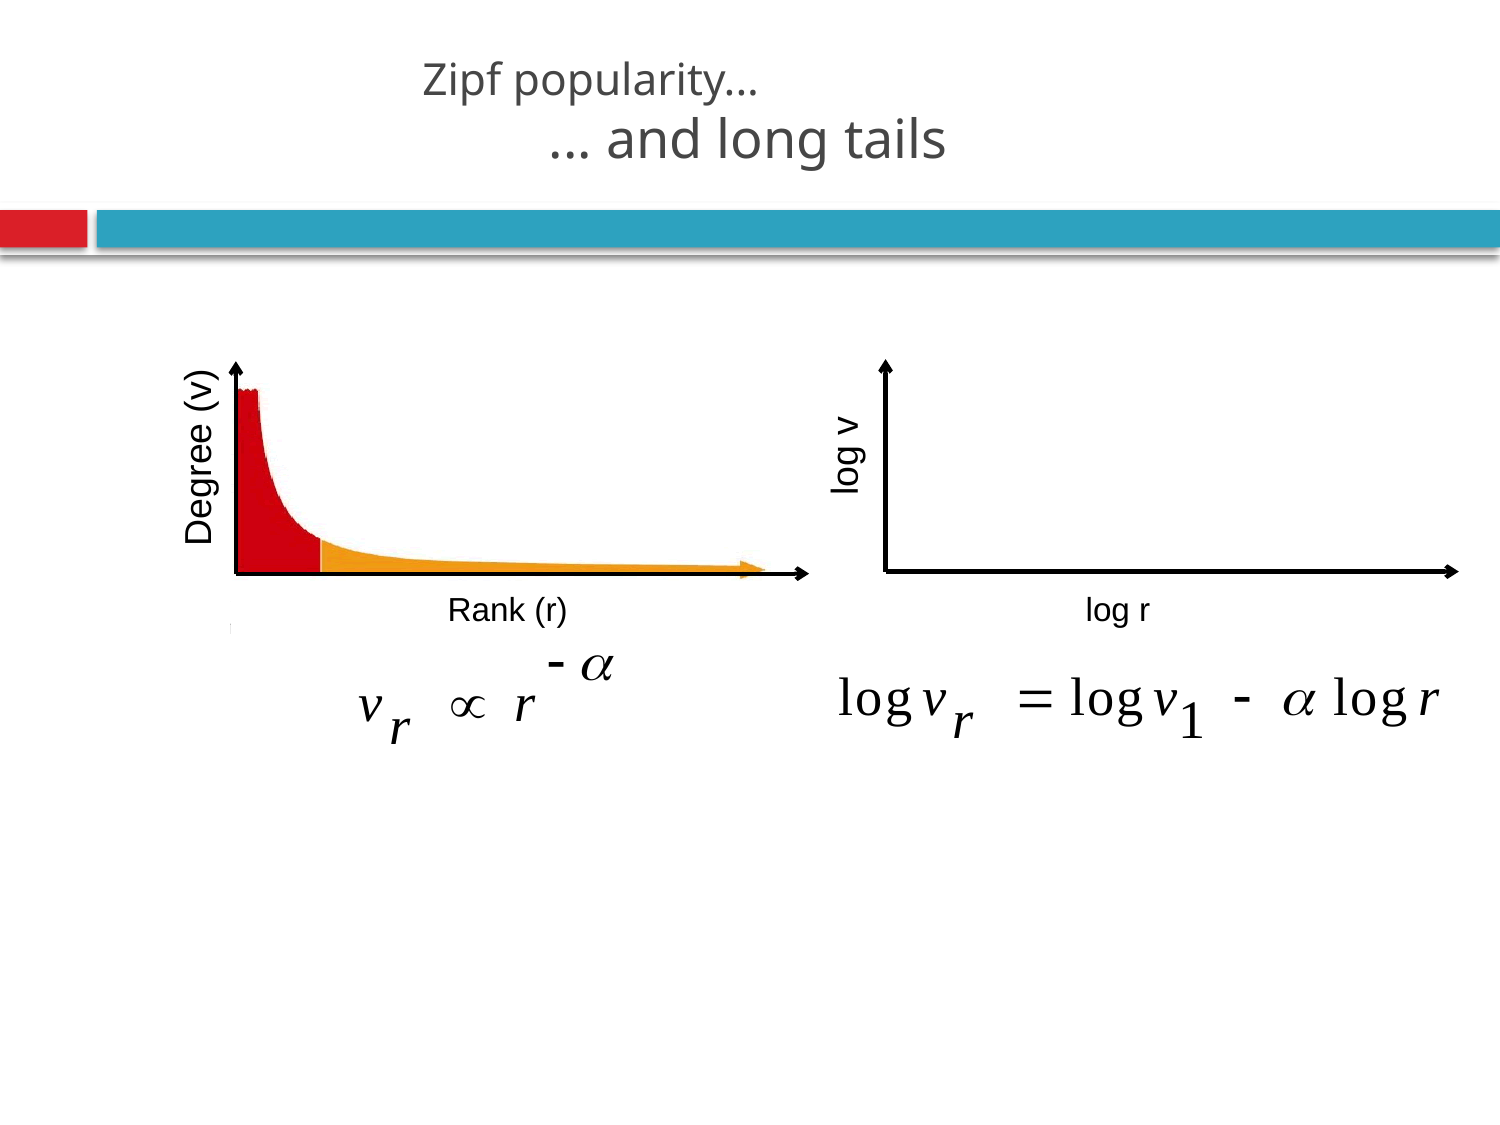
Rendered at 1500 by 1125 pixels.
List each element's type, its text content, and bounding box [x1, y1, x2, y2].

text_box log r [868, 581, 1459, 622]
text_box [824, 622, 1462, 755]
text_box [815, 358, 1460, 572]
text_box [165, 352, 810, 574]
title Zipf popularity... ... and long tails [407, 42, 1372, 231]
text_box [344, 621, 633, 761]
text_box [194, 581, 822, 729]
